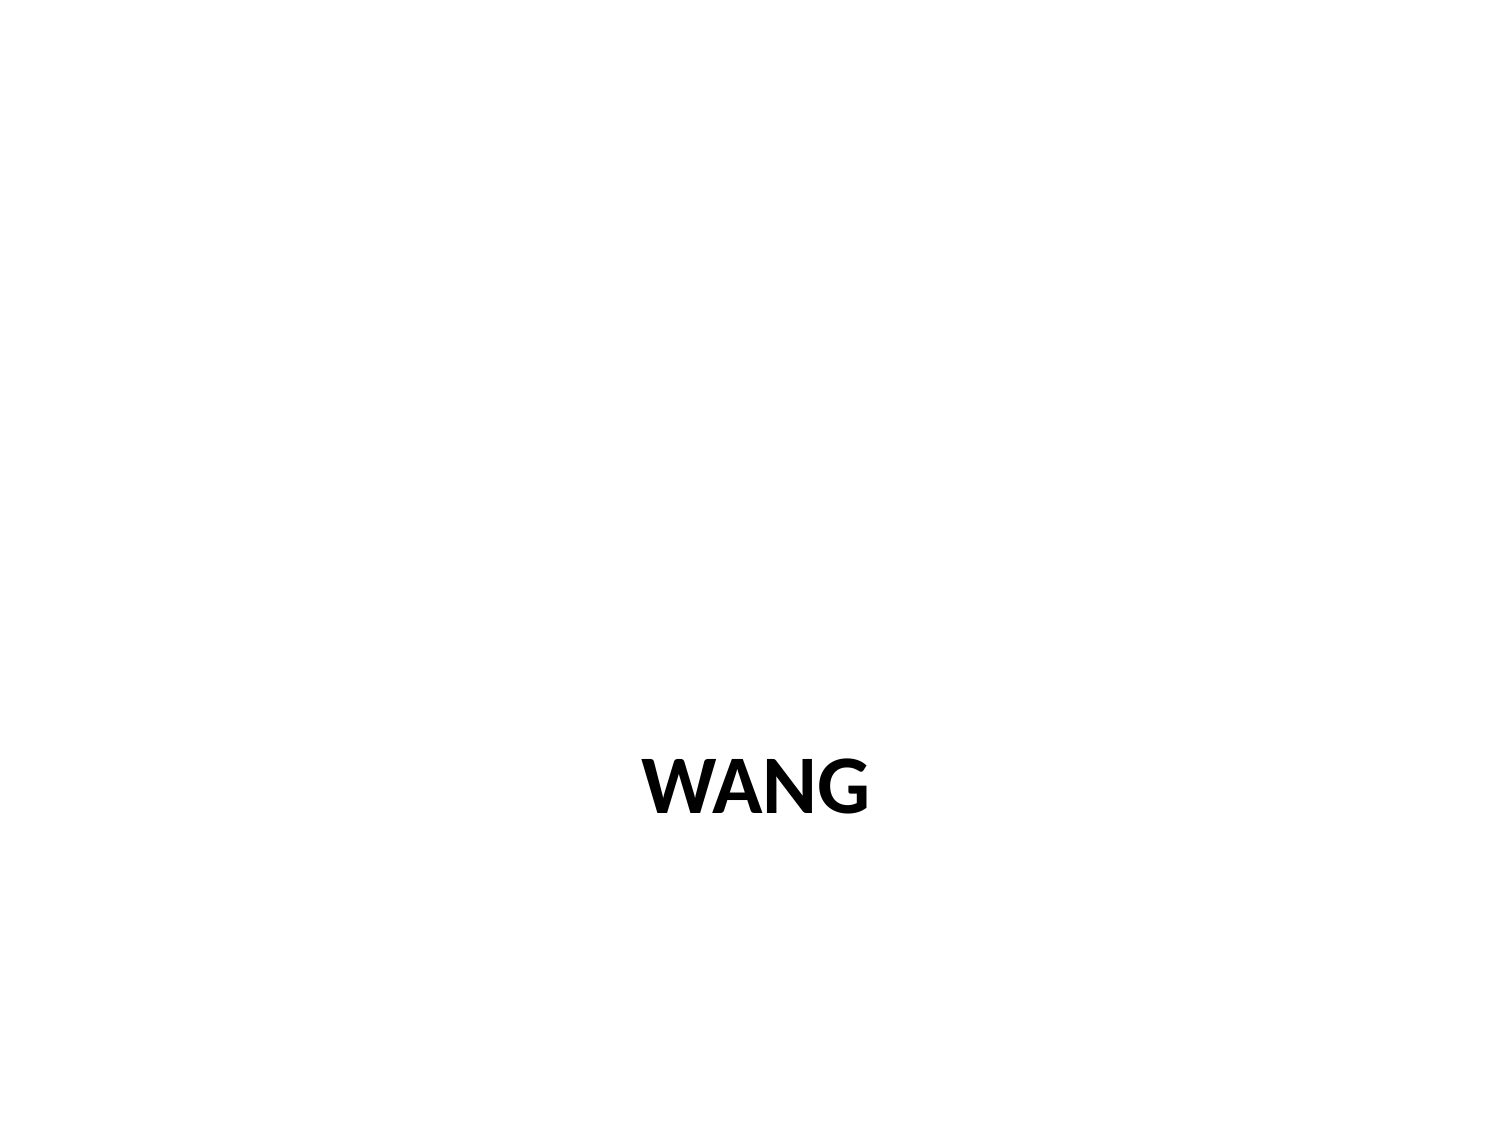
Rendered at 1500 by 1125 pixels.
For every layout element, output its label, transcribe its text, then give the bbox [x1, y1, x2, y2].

title wang [118, 722, 1394, 947]
